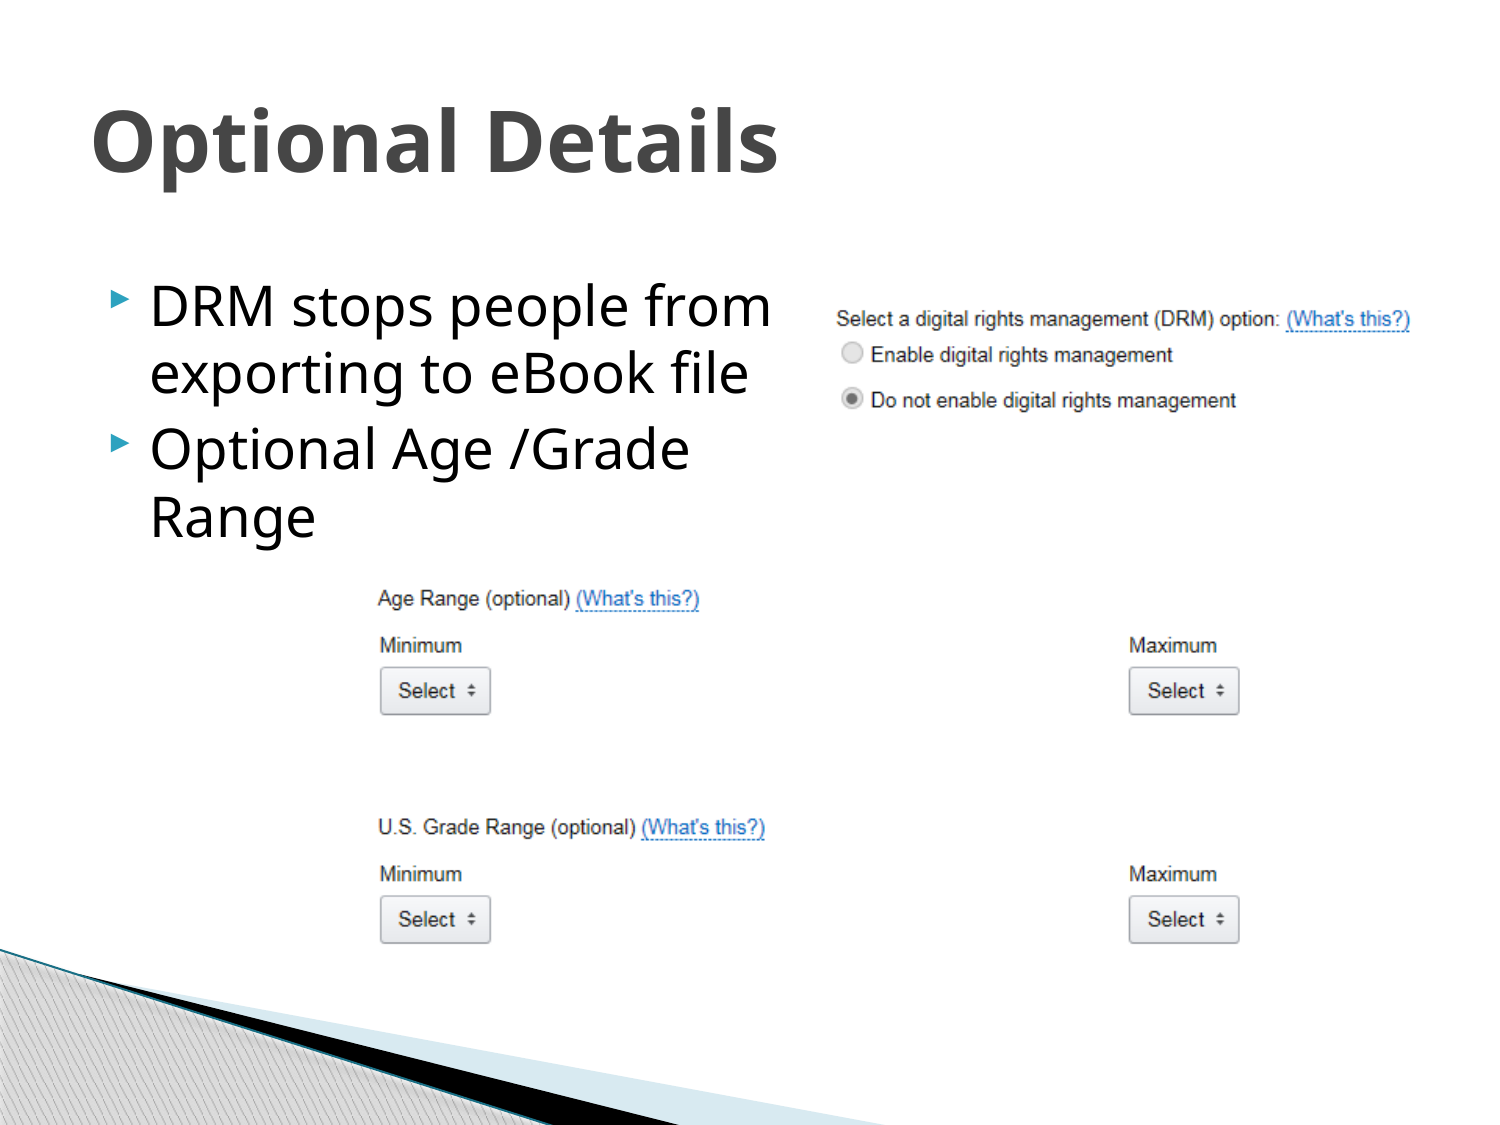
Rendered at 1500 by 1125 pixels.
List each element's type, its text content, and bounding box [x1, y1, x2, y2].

title Optional Details [75, 45, 1425, 233]
picture [359, 562, 1266, 977]
picture [812, 287, 1455, 462]
list DRM stops people from exporting to eBook file Optional Age /Grade Range [75, 262, 875, 1005]
